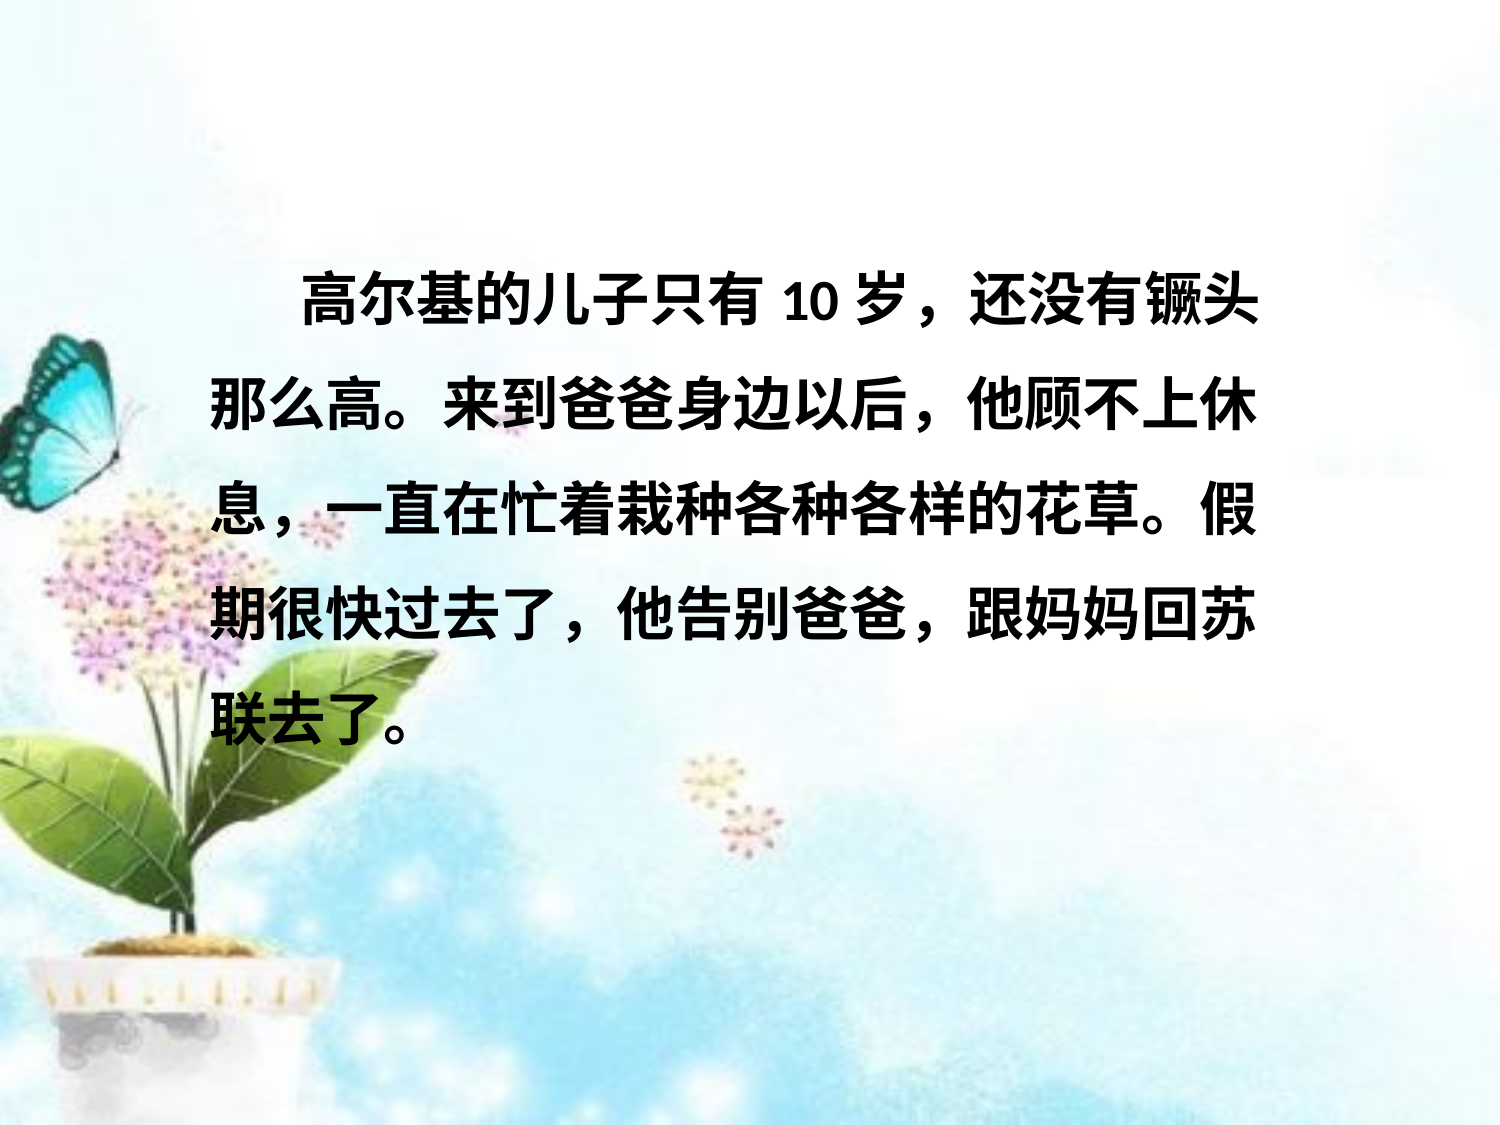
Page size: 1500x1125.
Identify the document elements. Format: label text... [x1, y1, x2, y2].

picture [0, 0, 1500, 1125]
text_box 高尔基的儿子只有10岁，还没有镢头那么高。来到爸爸身边以后，他顾不上休息，一直在忙着栽种各种各样的花草。假期很快过去了，他告别爸爸，跟妈妈回苏联去了。 [194, 220, 1293, 760]
